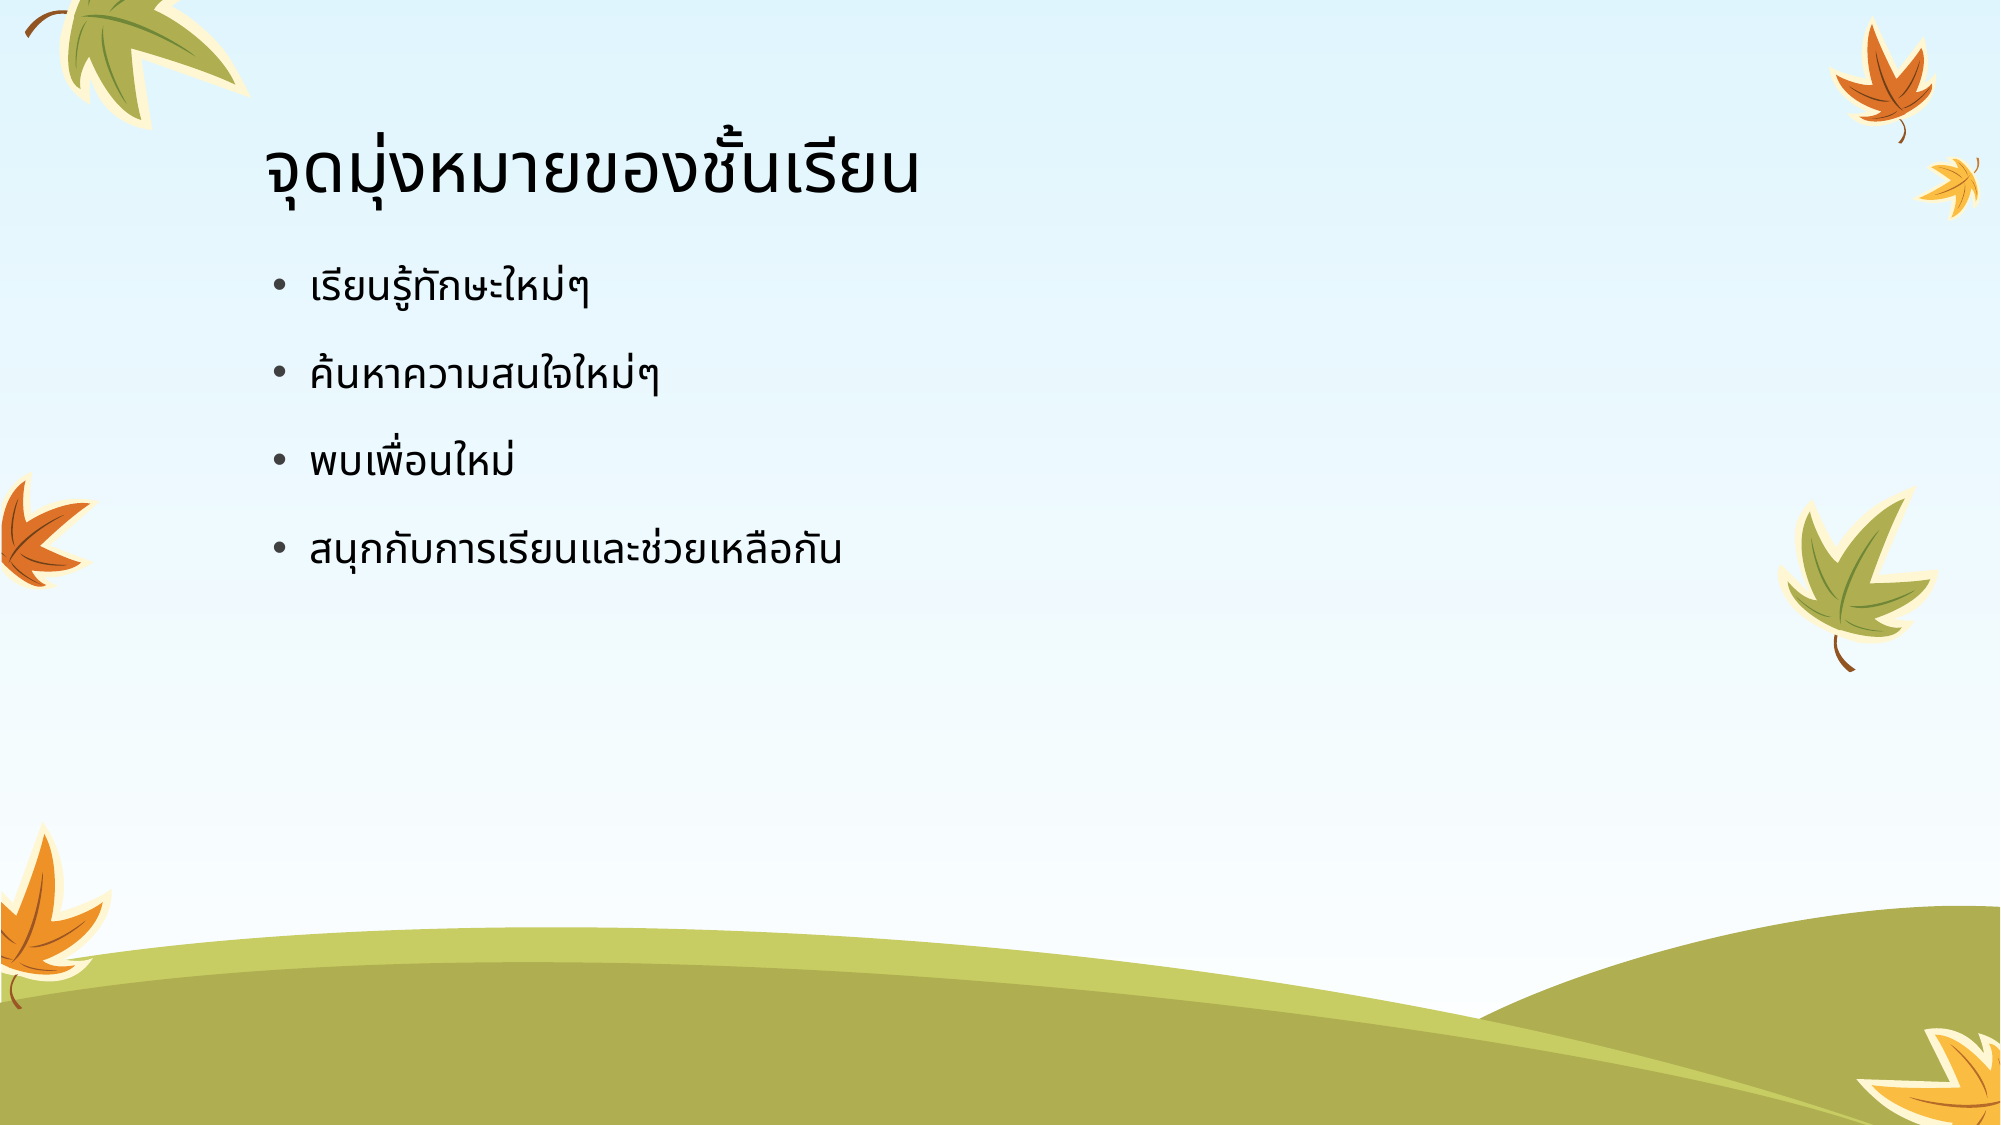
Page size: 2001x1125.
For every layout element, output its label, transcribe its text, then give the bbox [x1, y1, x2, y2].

list เรียนรู้ทักษะใหม่ๆ ค้นหาความสนใจใหม่ๆ พบเพื่อนใหม่ สนุกกับการเรียนและช่วยเหลือกัน [249, 251, 1750, 919]
title จุดมุ่งหมายของชั้นเรียน [249, 12, 1749, 216]
